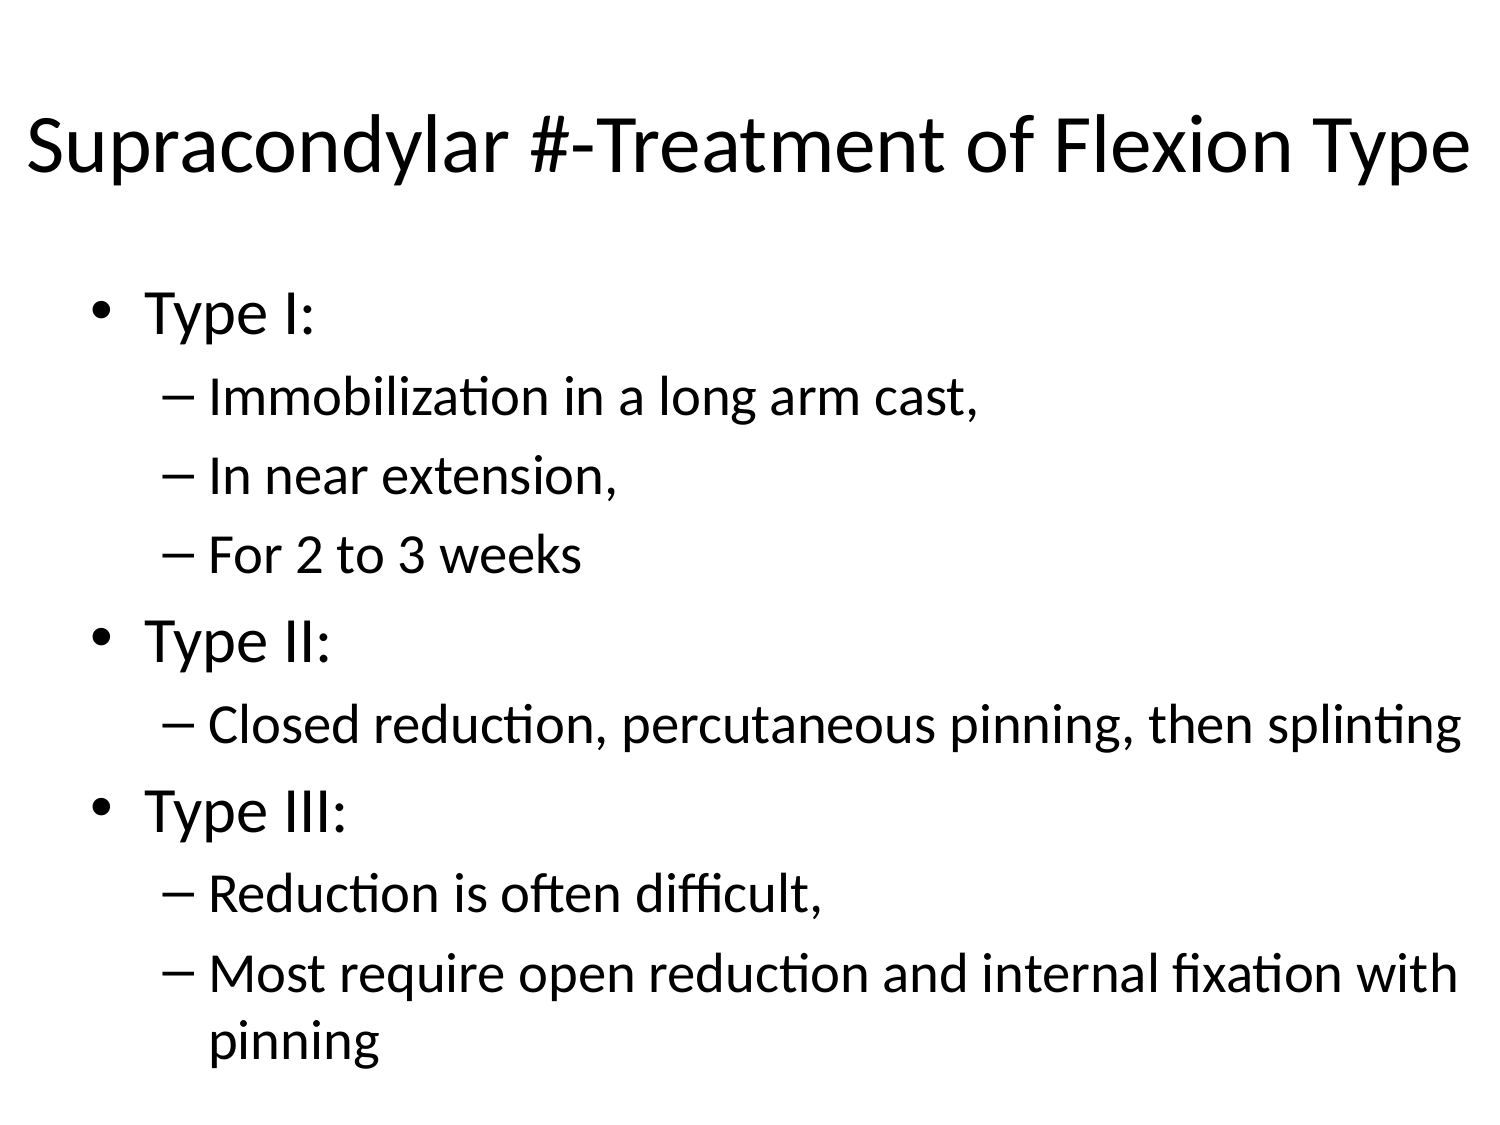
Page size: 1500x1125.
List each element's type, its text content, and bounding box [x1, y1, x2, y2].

list Type I: Immobilization in a long arm cast, In near extension, For 2 to 3 weeks Type II: Closed reduction, percutaneous pinning, then splinting Type III: Reduction is often difficult, Most require open reduction and internal fixation with pinning [75, 262, 1500, 1125]
title Supracondylar #-Treatment of Flexion Type [0, 45, 1500, 233]
